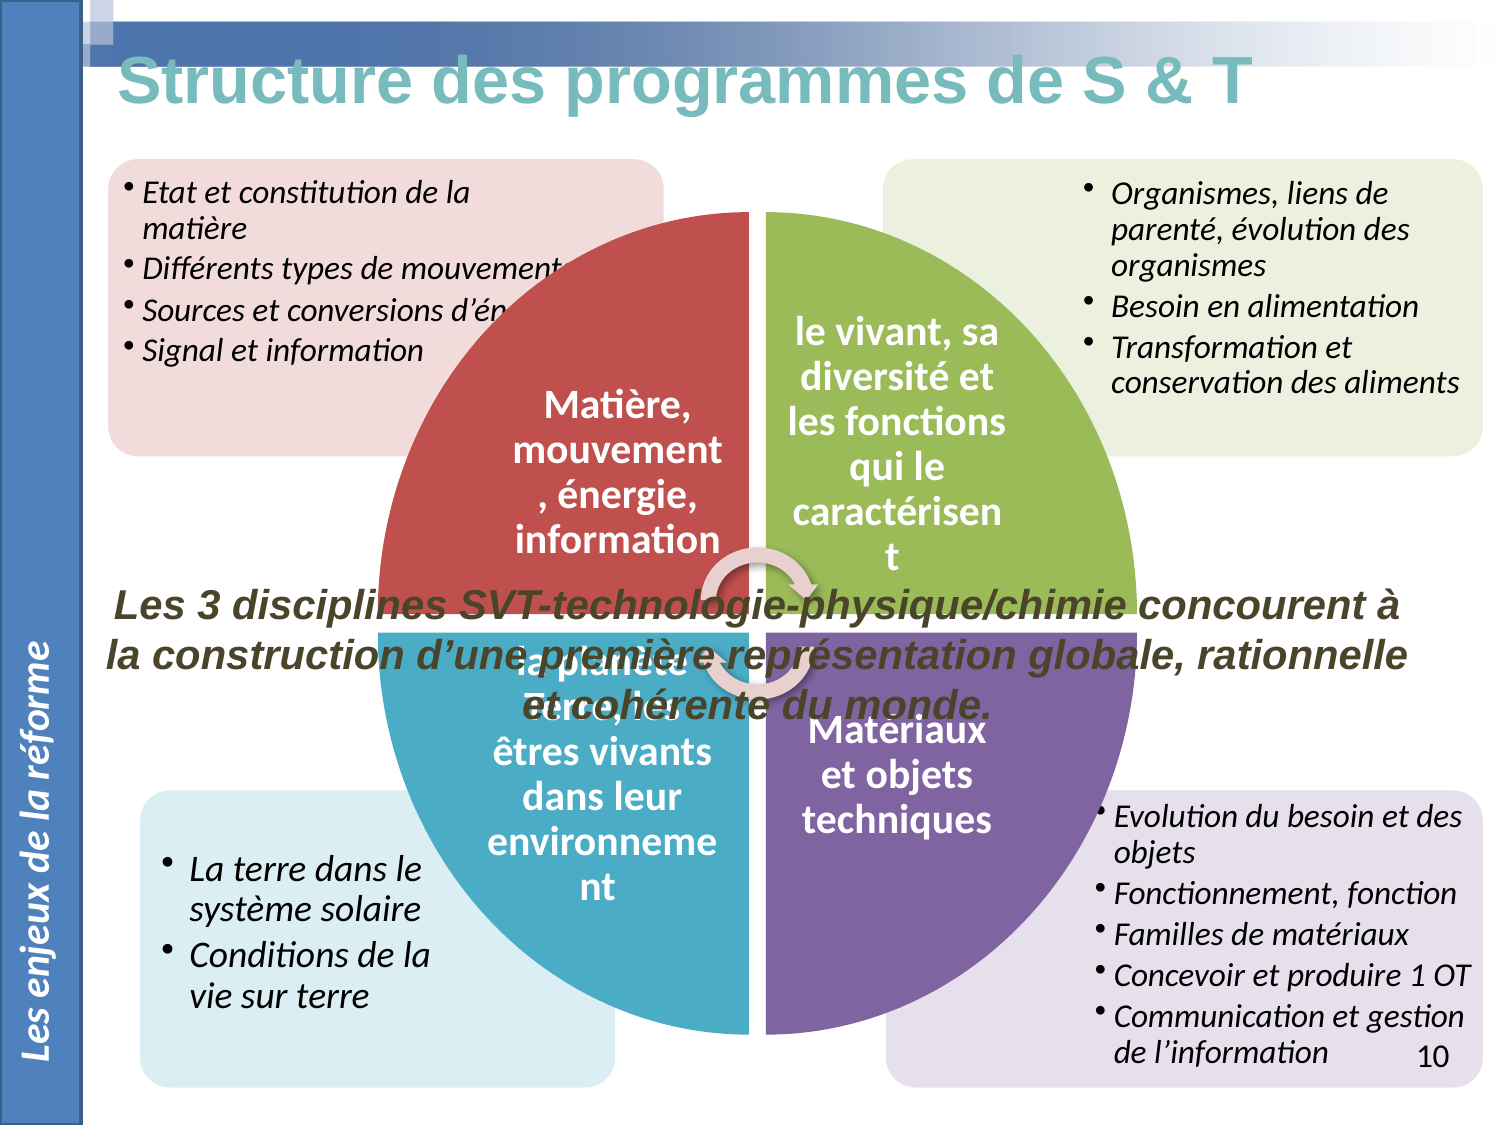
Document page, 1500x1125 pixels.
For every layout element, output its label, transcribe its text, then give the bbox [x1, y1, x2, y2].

text_box Les enjeux de la réforme [0, 0, 83, 1125]
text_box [107, 158, 664, 457]
text_box Les 3 disciplines SVT-technologie-physique/chimie concourent à la construction d’une première représentation globale, rationnelle et cohérente du monde. [89, 570, 1426, 735]
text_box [765, 632, 1138, 1035]
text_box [377, 632, 750, 1035]
text_box [754, 545, 760, 565]
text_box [377, 211, 750, 615]
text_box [885, 790, 1484, 1088]
picture [83, 0, 1500, 1125]
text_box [139, 790, 616, 1088]
text_box 10 [1355, 1026, 1500, 1102]
text_box Structure des programmes de S & T [99, 28, 1398, 126]
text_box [882, 158, 1484, 457]
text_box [765, 211, 1138, 615]
picture [750, 565, 765, 570]
